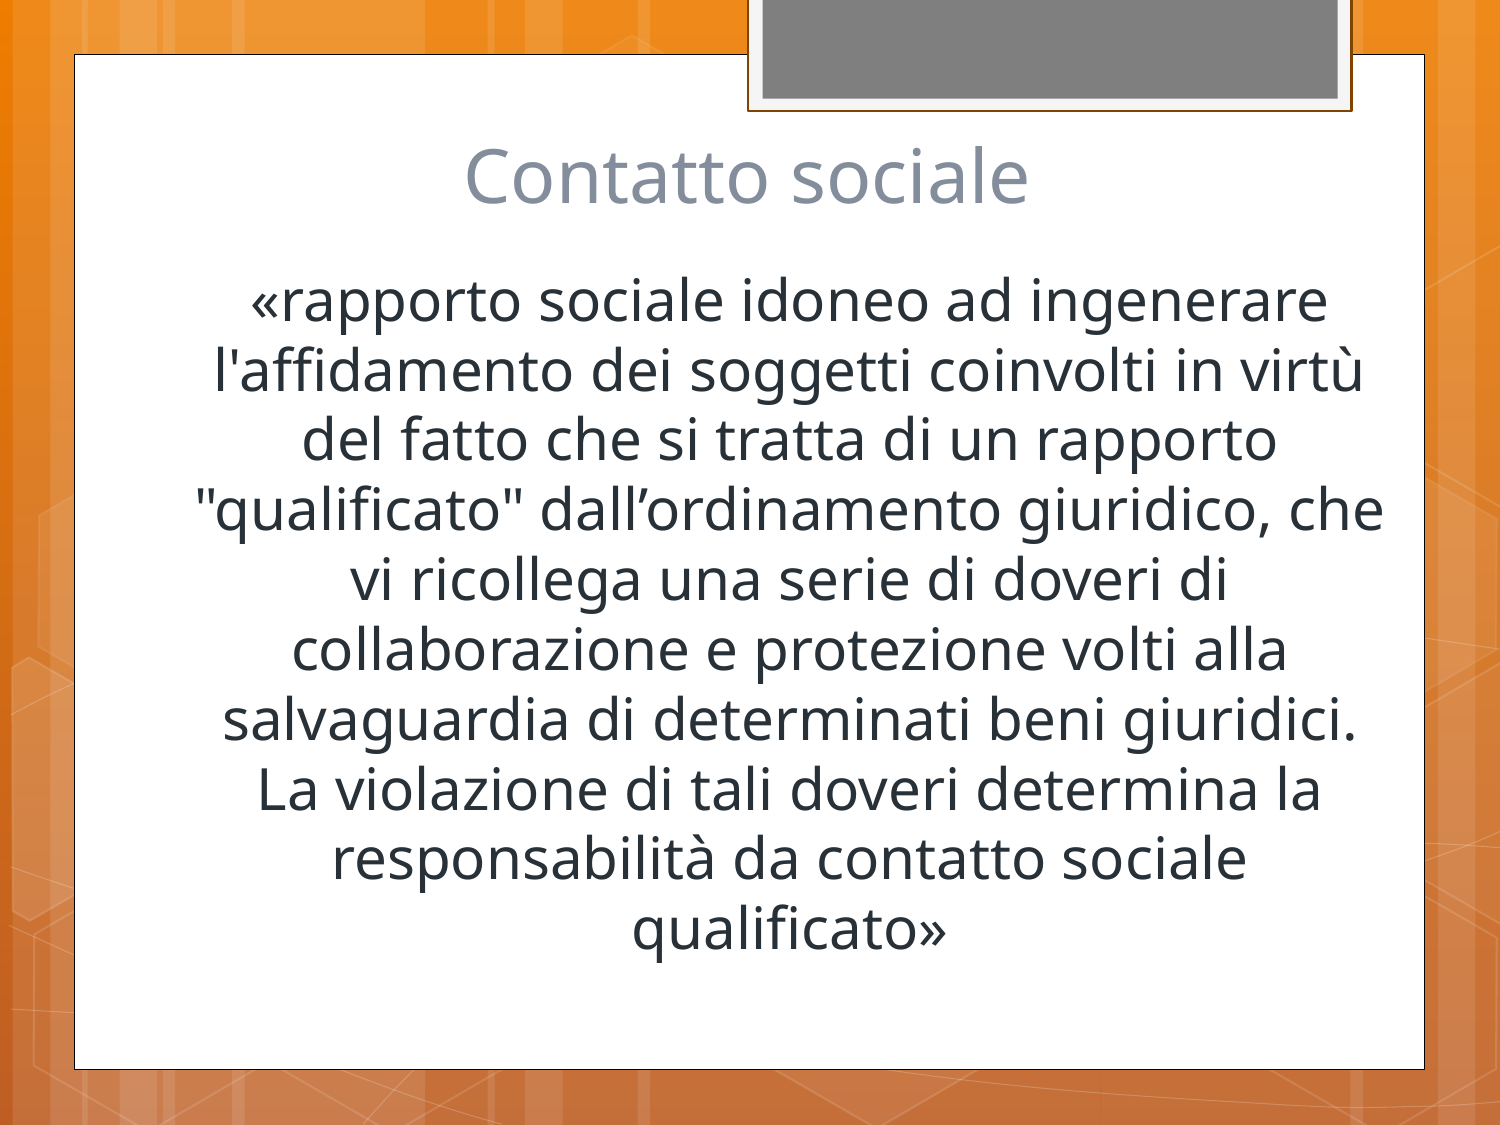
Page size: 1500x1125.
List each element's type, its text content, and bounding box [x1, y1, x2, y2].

title Contatto sociale [171, 101, 1324, 227]
list «rapporto sociale idoneo ad ingenerare l'affidamento dei soggetti coinvolti in virtù del fatto che si tratta di un rapporto "qualificato" dall’ordinamento giuridico, che vi ricollega una serie di doveri di collaborazione e protezione volti alla salvaguardia di determinati beni giuridici. La violazione di tali doveri determina la responsabilità da contatto sociale qualificato» [112, 255, 1412, 1024]
